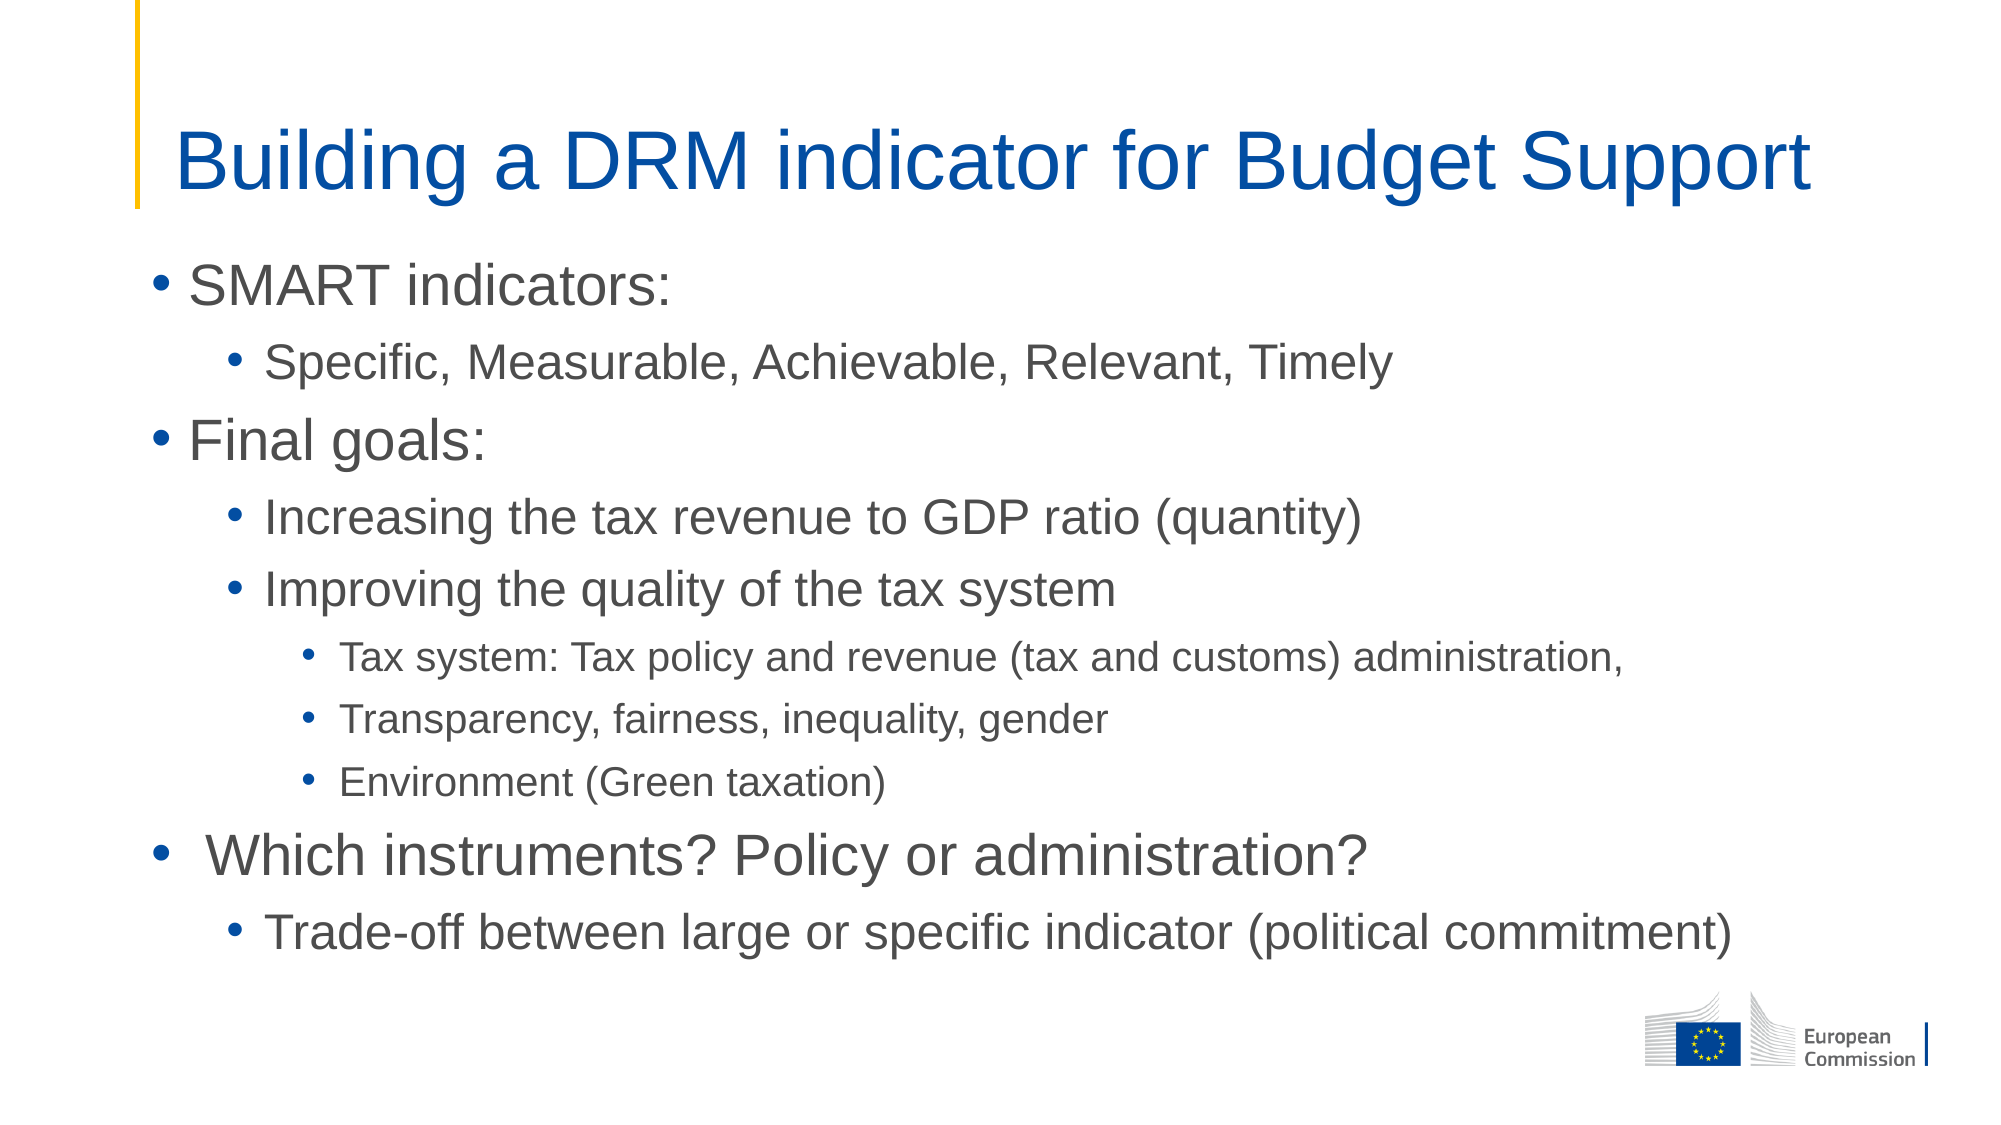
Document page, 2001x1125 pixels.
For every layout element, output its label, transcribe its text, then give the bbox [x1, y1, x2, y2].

title Building a DRM indicator for Budget Support [159, 79, 1885, 208]
list SMART indicators: Specific, Measurable, Achievable, Relevant, Timely Final goals: Increasing the tax revenue to GDP ratio (quantity) Improving the quality of the tax system Tax system: Tax policy and revenue (tax and customs) administration, Transparency, fairness, inequality, gender Environment (Green taxation) Which instruments? Policy or administration? Trade-off between large or specific indicator (political commitment) [136, 239, 1926, 1077]
